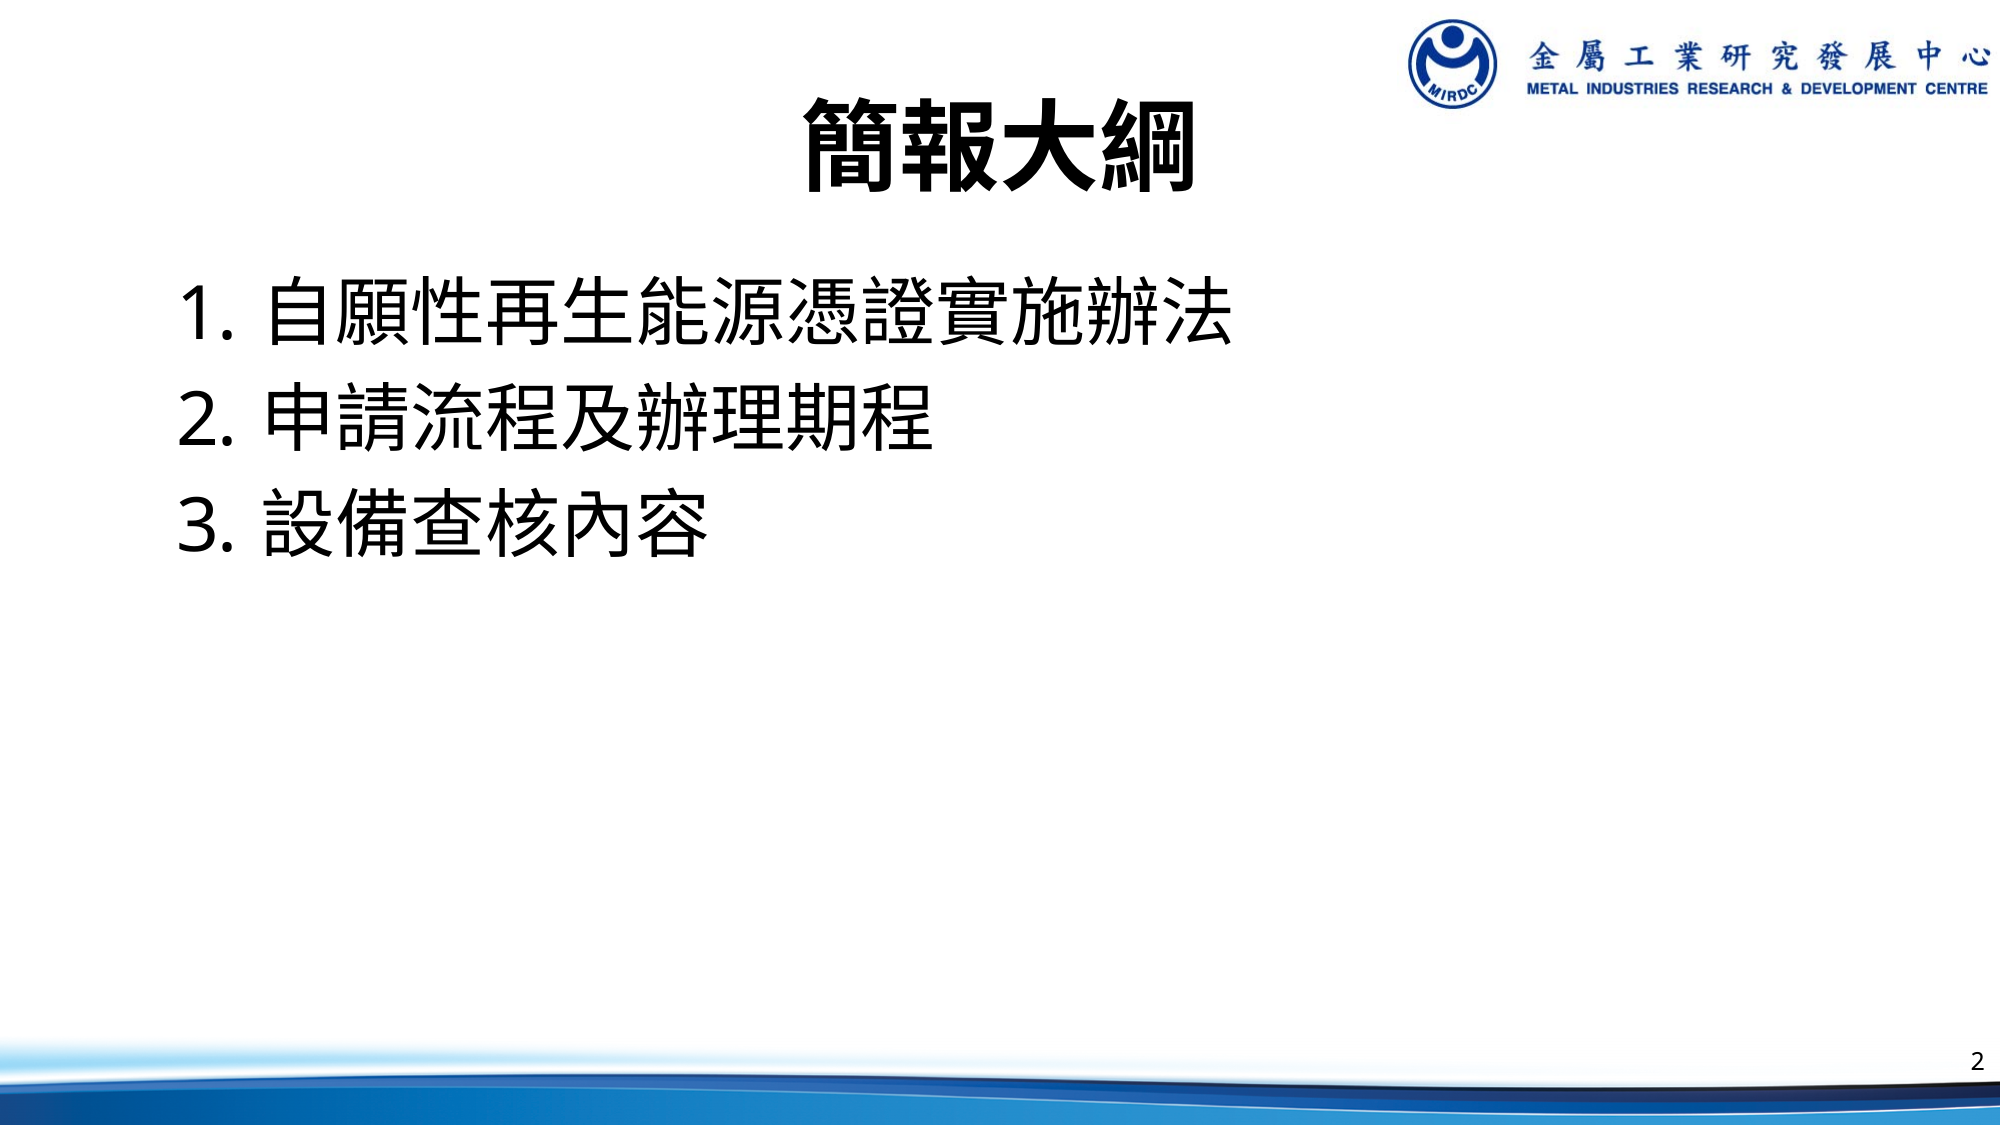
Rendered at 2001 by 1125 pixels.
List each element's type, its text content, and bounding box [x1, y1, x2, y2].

title 簡報大綱 [324, 90, 1675, 213]
list 自願性再生能源憑證實施辦法 申請流程及辦理期程 設備查核內容 [161, 267, 1343, 858]
picture [1397, 0, 2001, 124]
slide_number 2 [1550, 1032, 2000, 1093]
